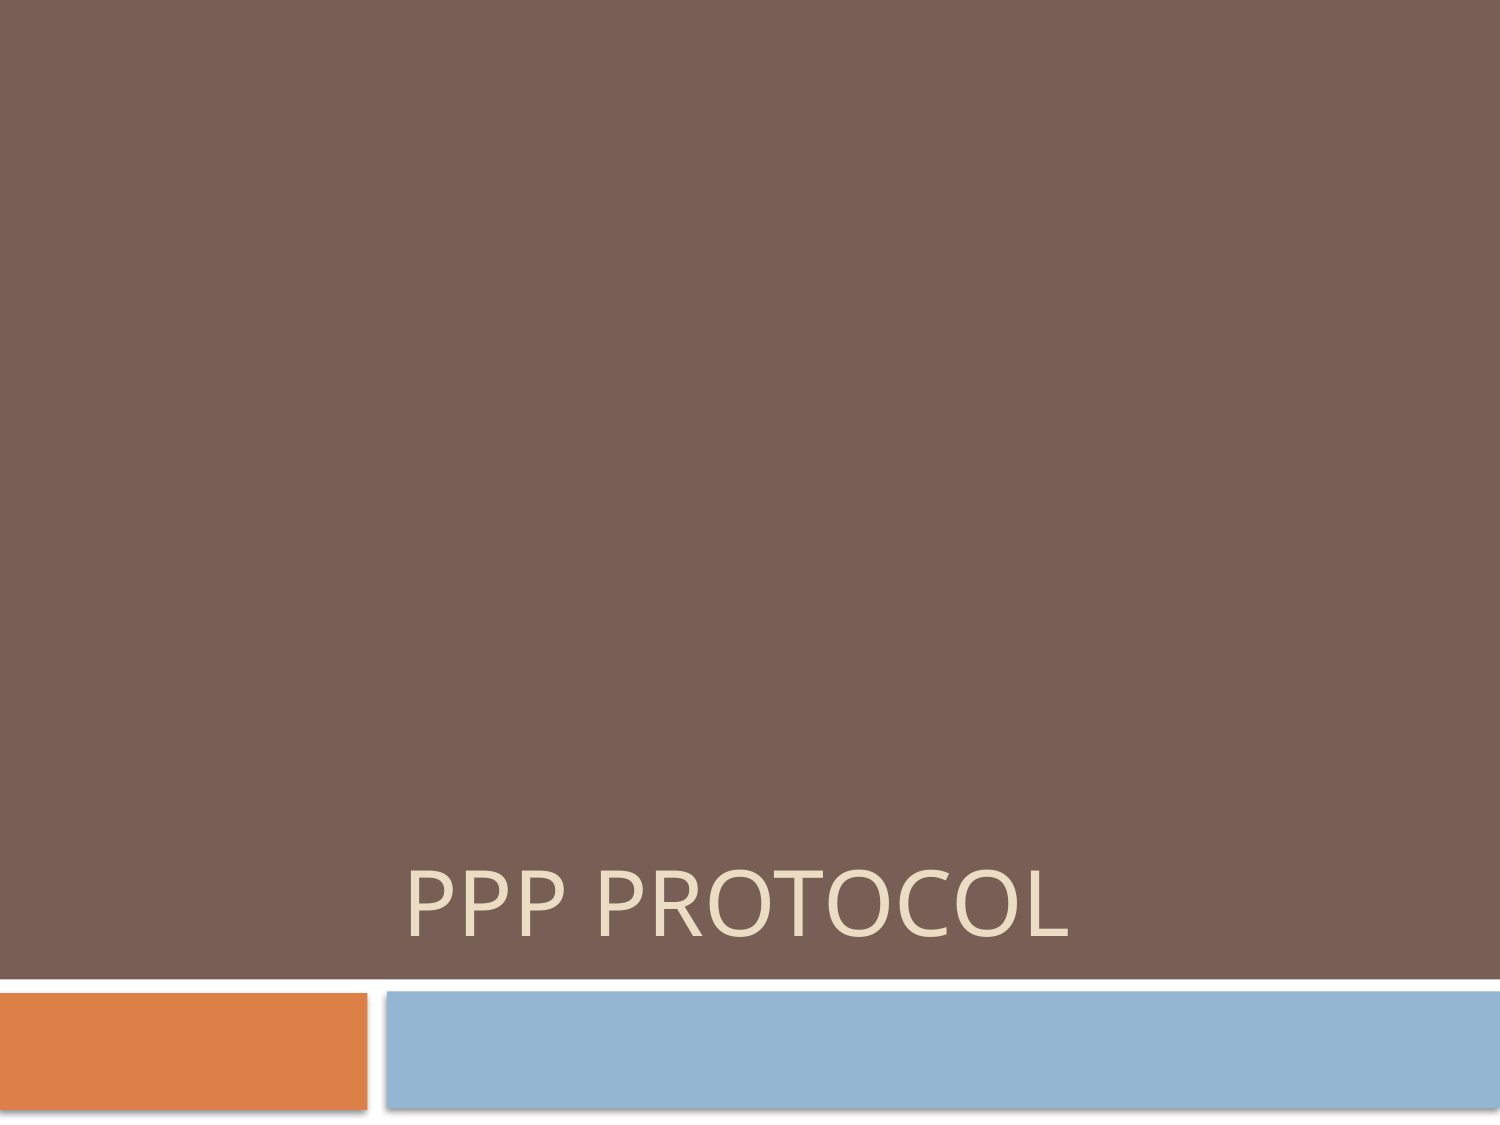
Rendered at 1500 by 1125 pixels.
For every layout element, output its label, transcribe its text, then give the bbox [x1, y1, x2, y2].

title PPP Protocol [387, 662, 1450, 963]
